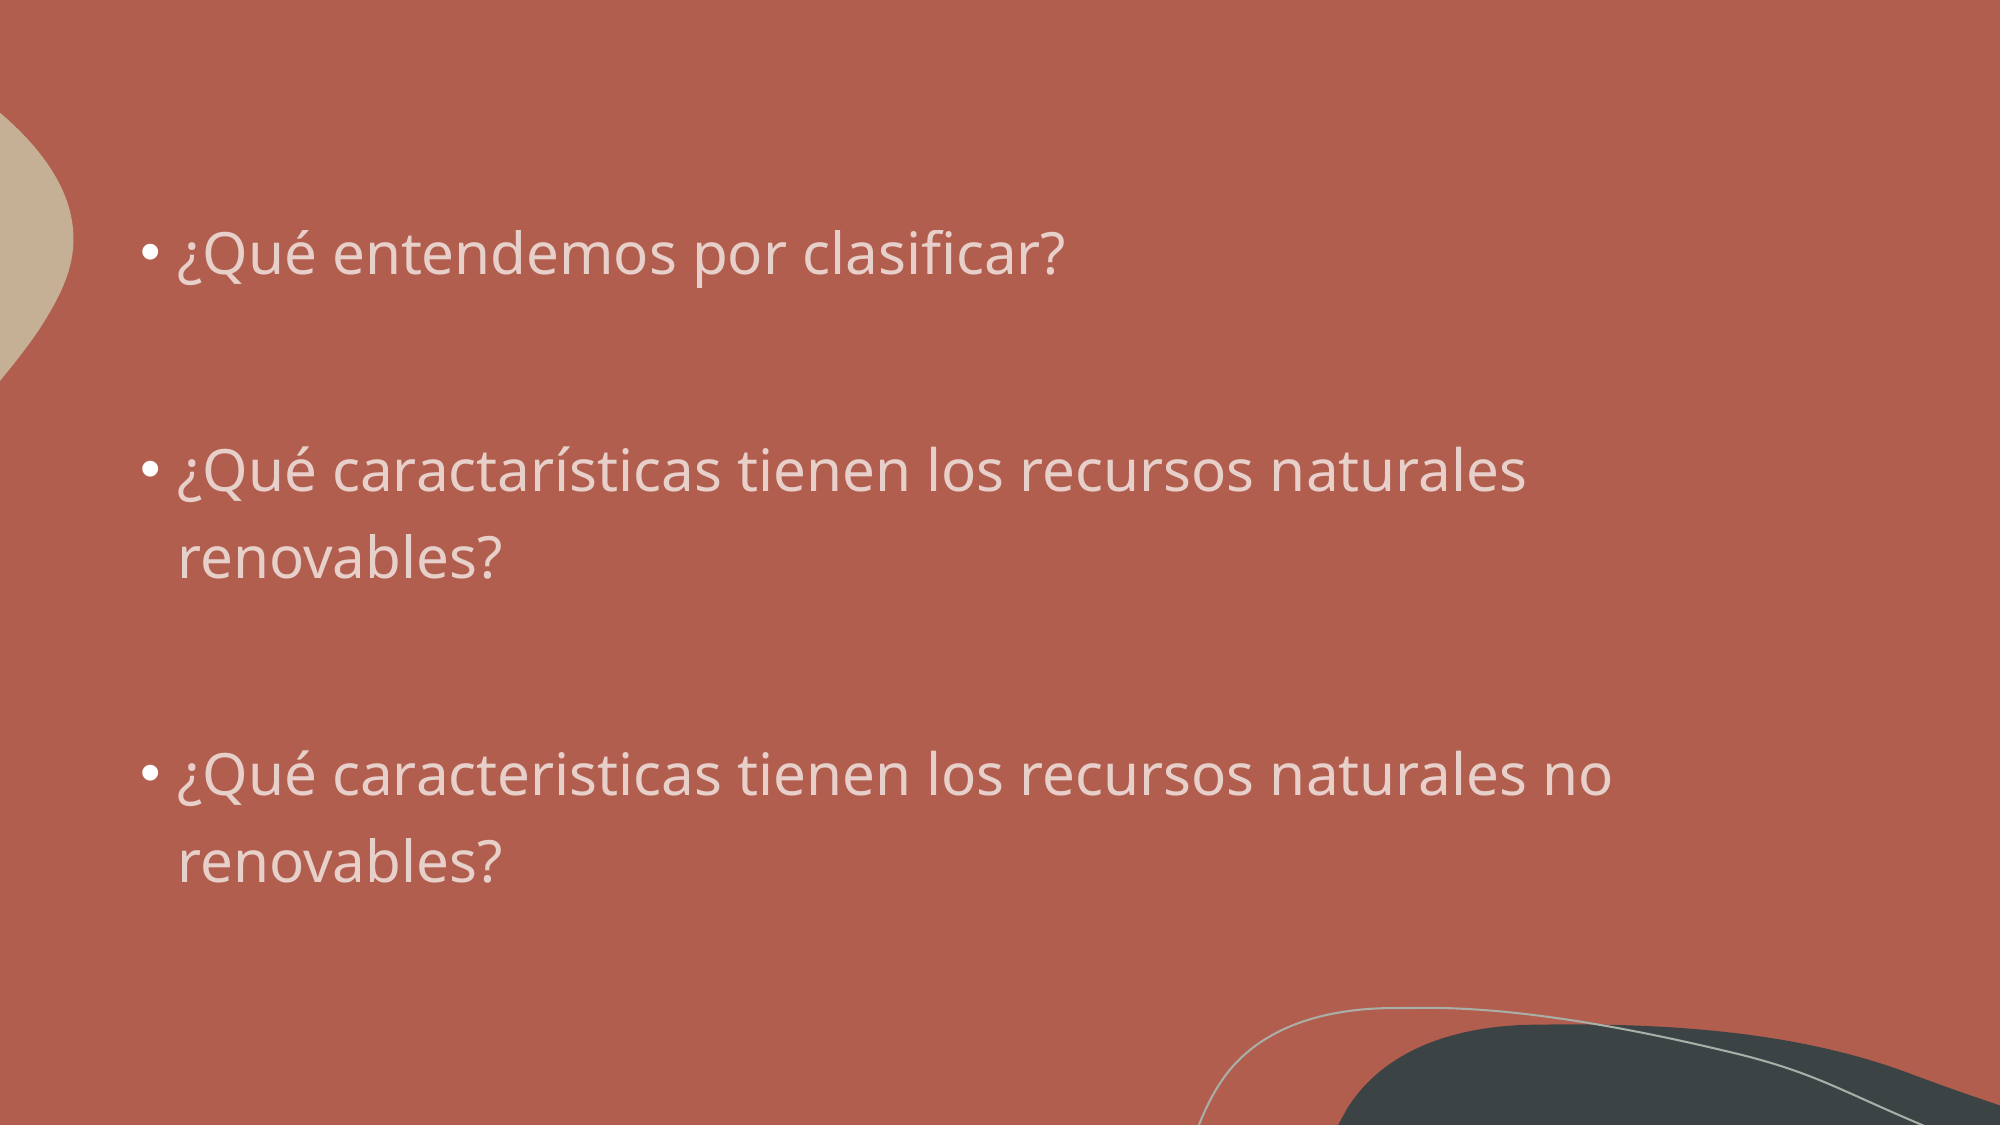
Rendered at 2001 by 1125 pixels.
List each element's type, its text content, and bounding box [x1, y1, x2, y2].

list ¿Qué entendemos por clasificar? ¿Qué caractarísticas tienen los recursos naturales renovables? ¿Qué caracteristicas tienen los recursos naturales no renovables? [125, 191, 1875, 1002]
